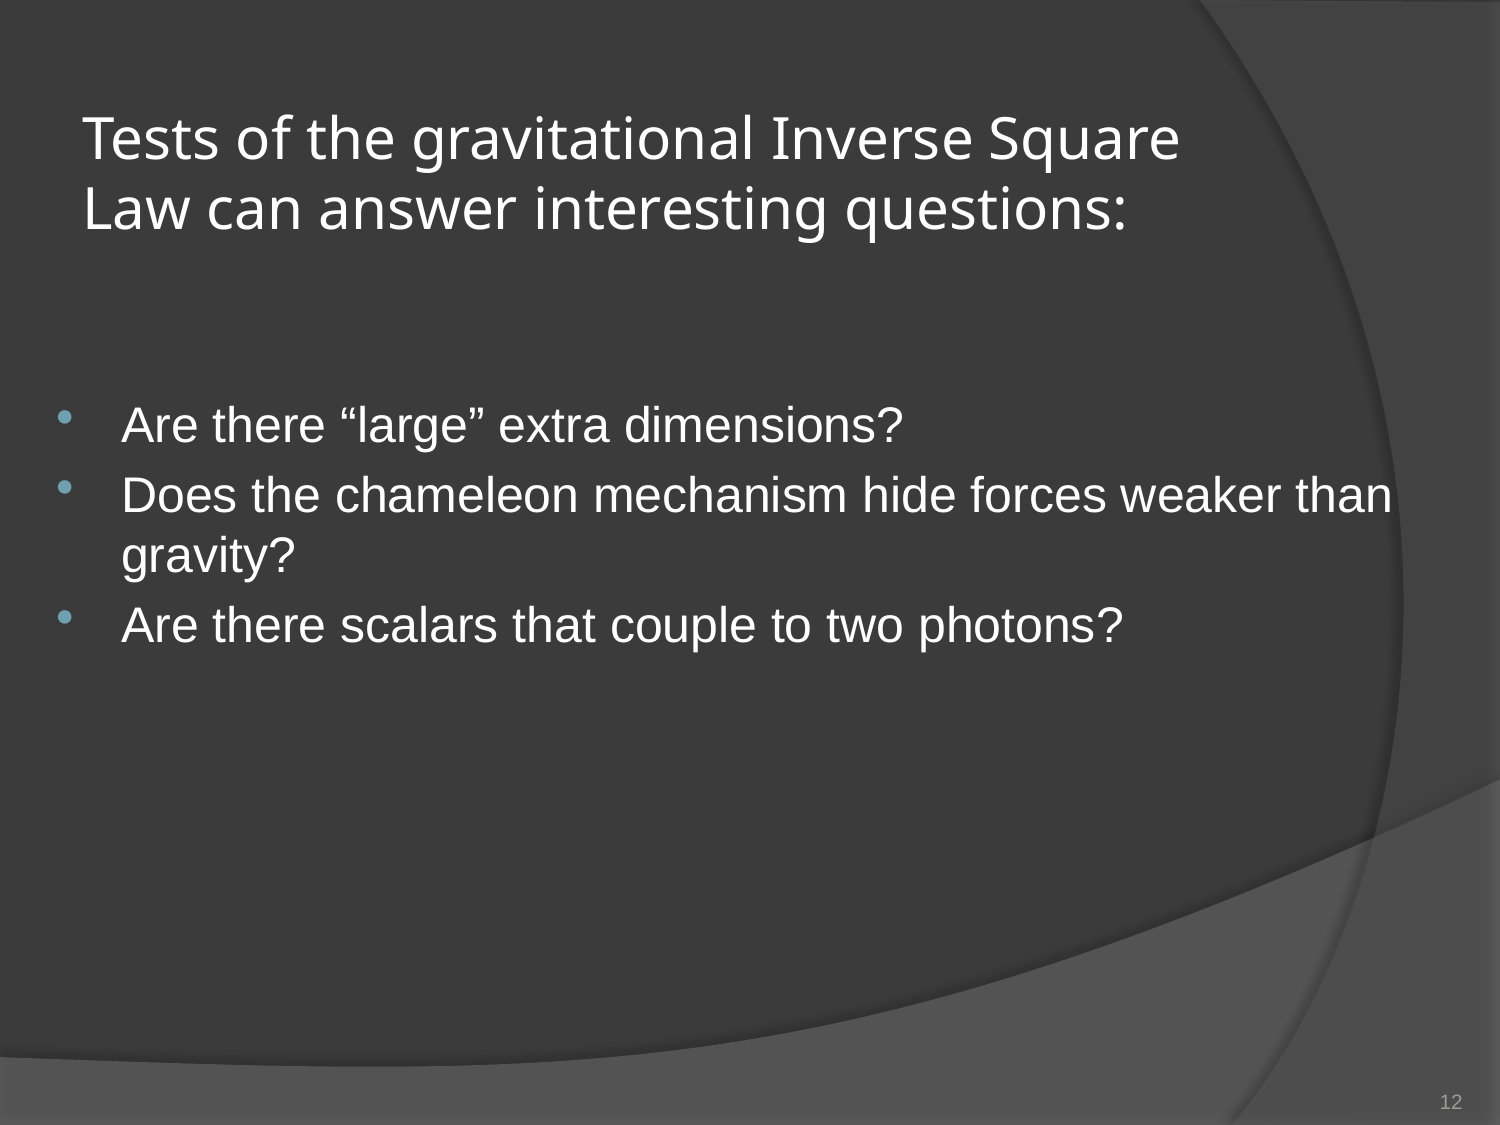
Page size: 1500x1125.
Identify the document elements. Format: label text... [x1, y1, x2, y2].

slide_number 12 [1337, 1053, 1463, 1114]
list Are there “large” extra dimensions? Does the chameleon mechanism hide forces weaker than gravity? Are there scalars that couple to two photons? [37, 299, 1425, 938]
title Tests of the gravitational Inverse Square Law can answer interesting questions: [75, 112, 1300, 299]
